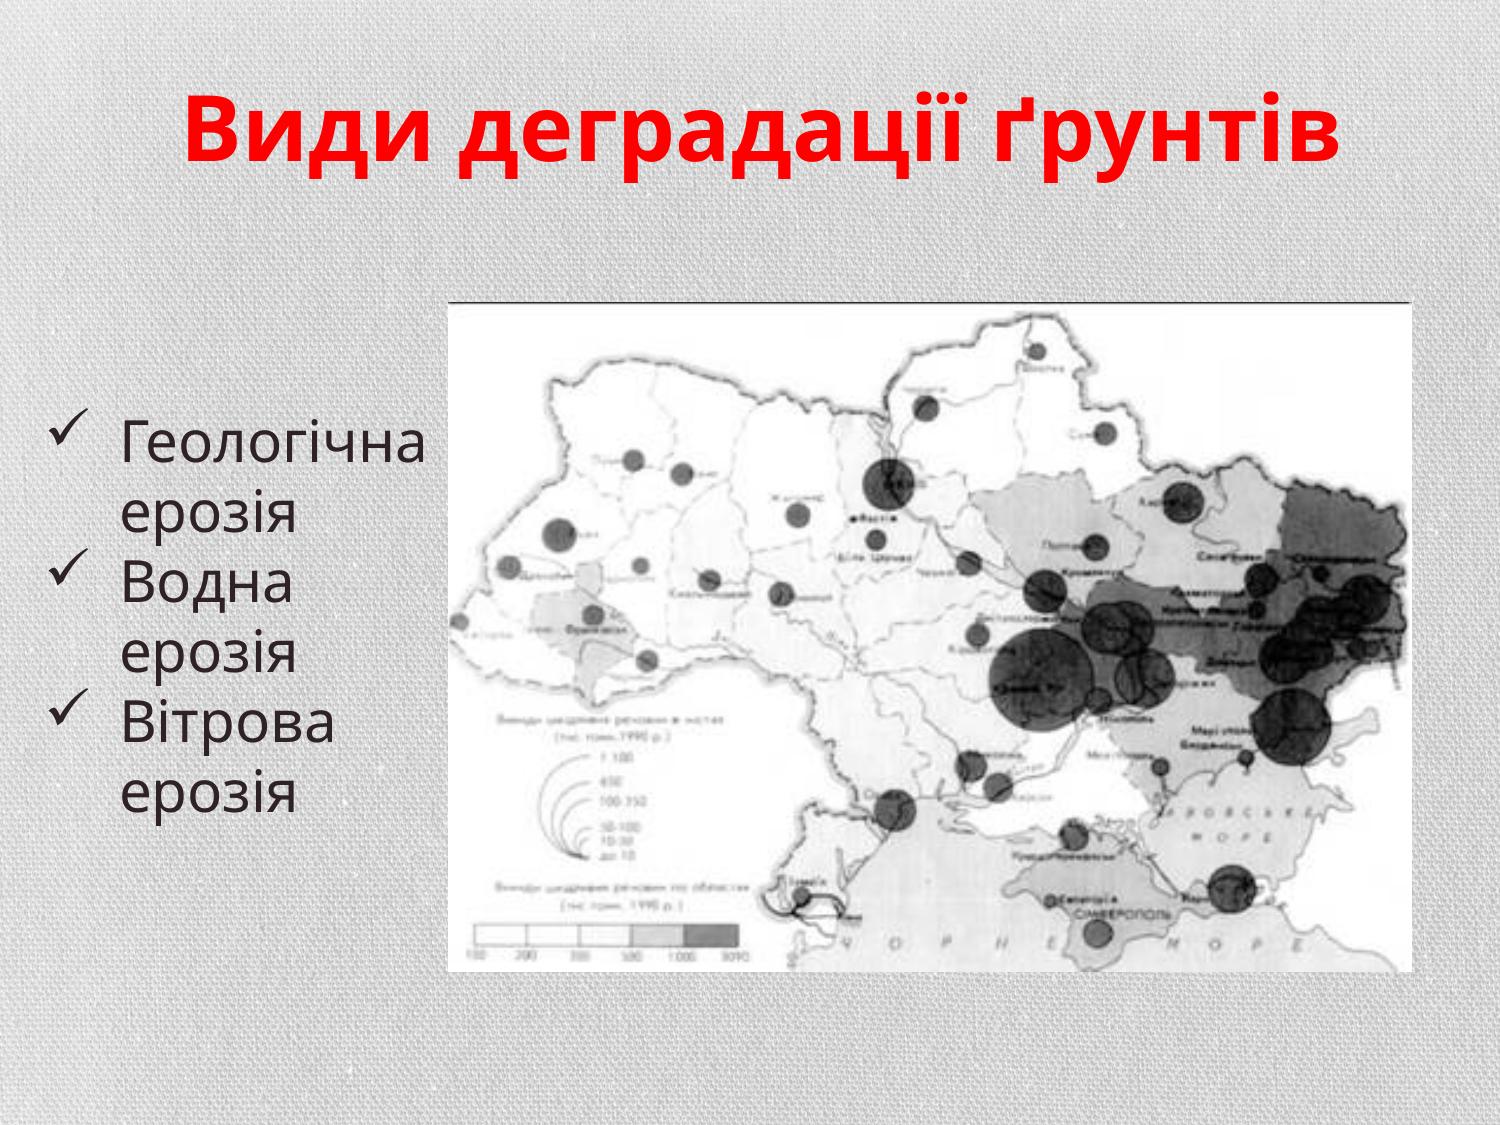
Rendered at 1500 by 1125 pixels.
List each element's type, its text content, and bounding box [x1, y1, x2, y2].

text_box Геологічна ерозія Водна ерозія Вітрова ерозія [29, 397, 447, 892]
picture [448, 302, 1412, 972]
text_box Види деградації ґрунтів [118, 62, 1407, 257]
